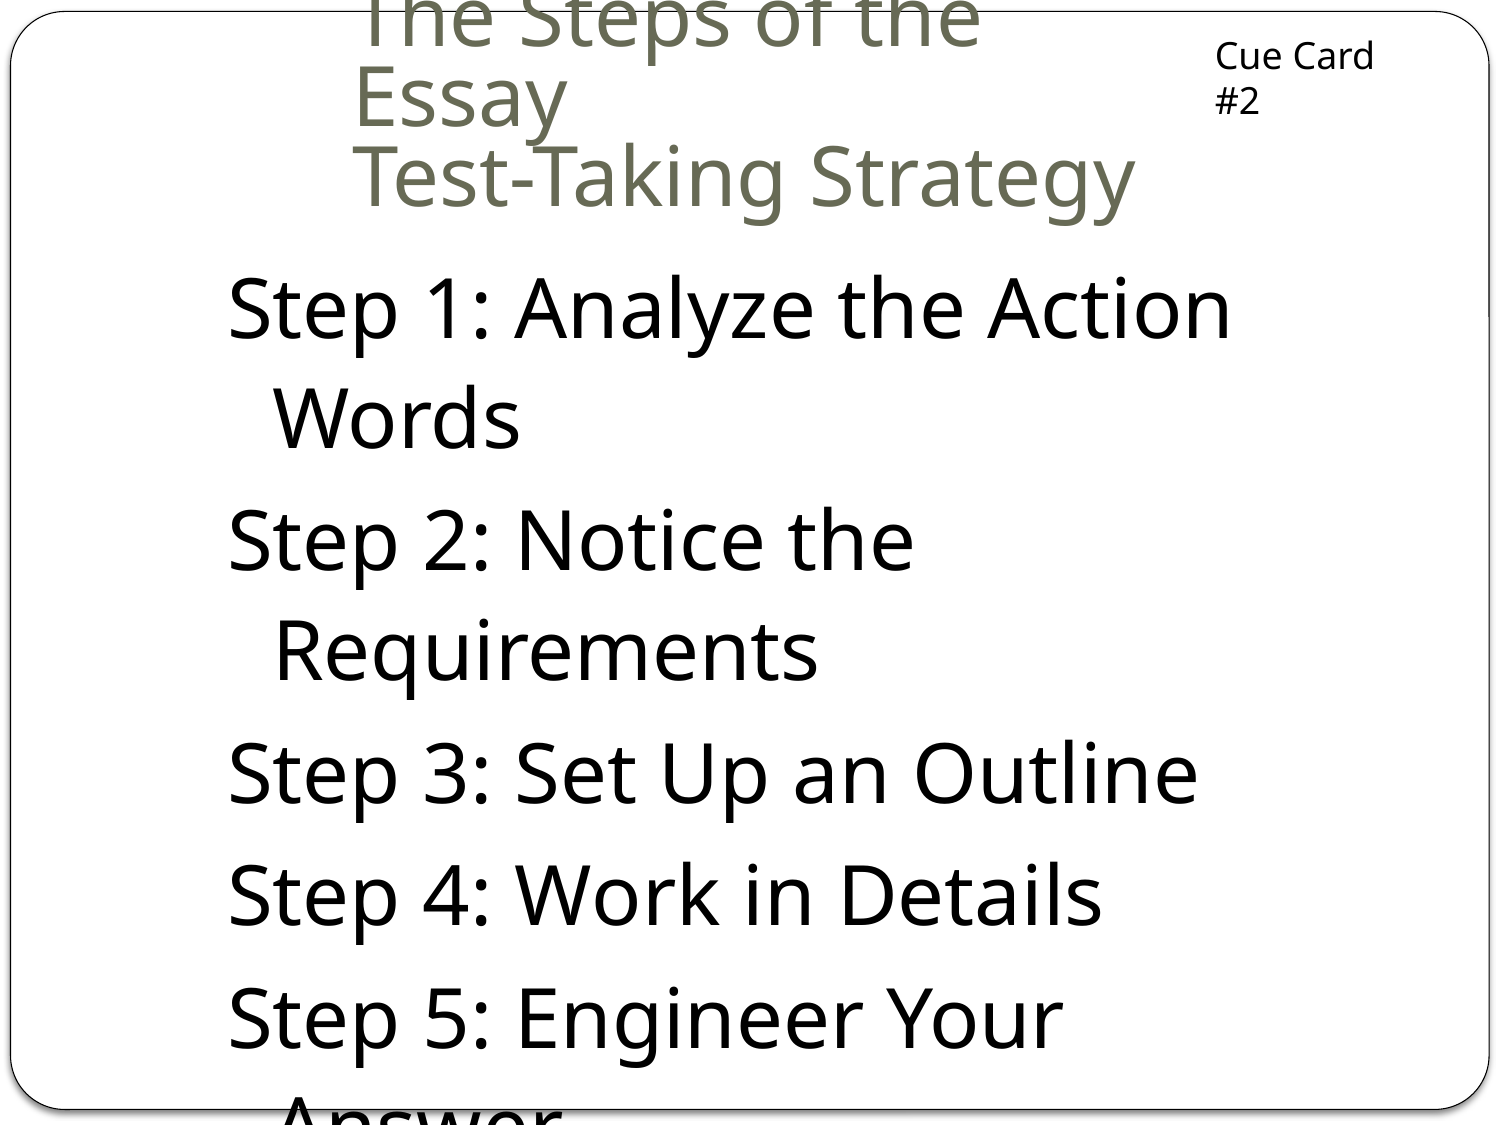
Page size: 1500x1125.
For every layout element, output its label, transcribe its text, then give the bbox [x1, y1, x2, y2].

list Step 1: Analyze the Action Words Step 2: Notice the Requirements Step 3: Set Up an Outline Step 4: Work in Details Step 5: Engineer Your Answer Step 6: Review Your Answer [212, 237, 1300, 1013]
title The Steps of the Essay Test-Taking Strategy [337, 50, 1213, 237]
text_box Cue Card #2 [1199, 24, 1438, 130]
